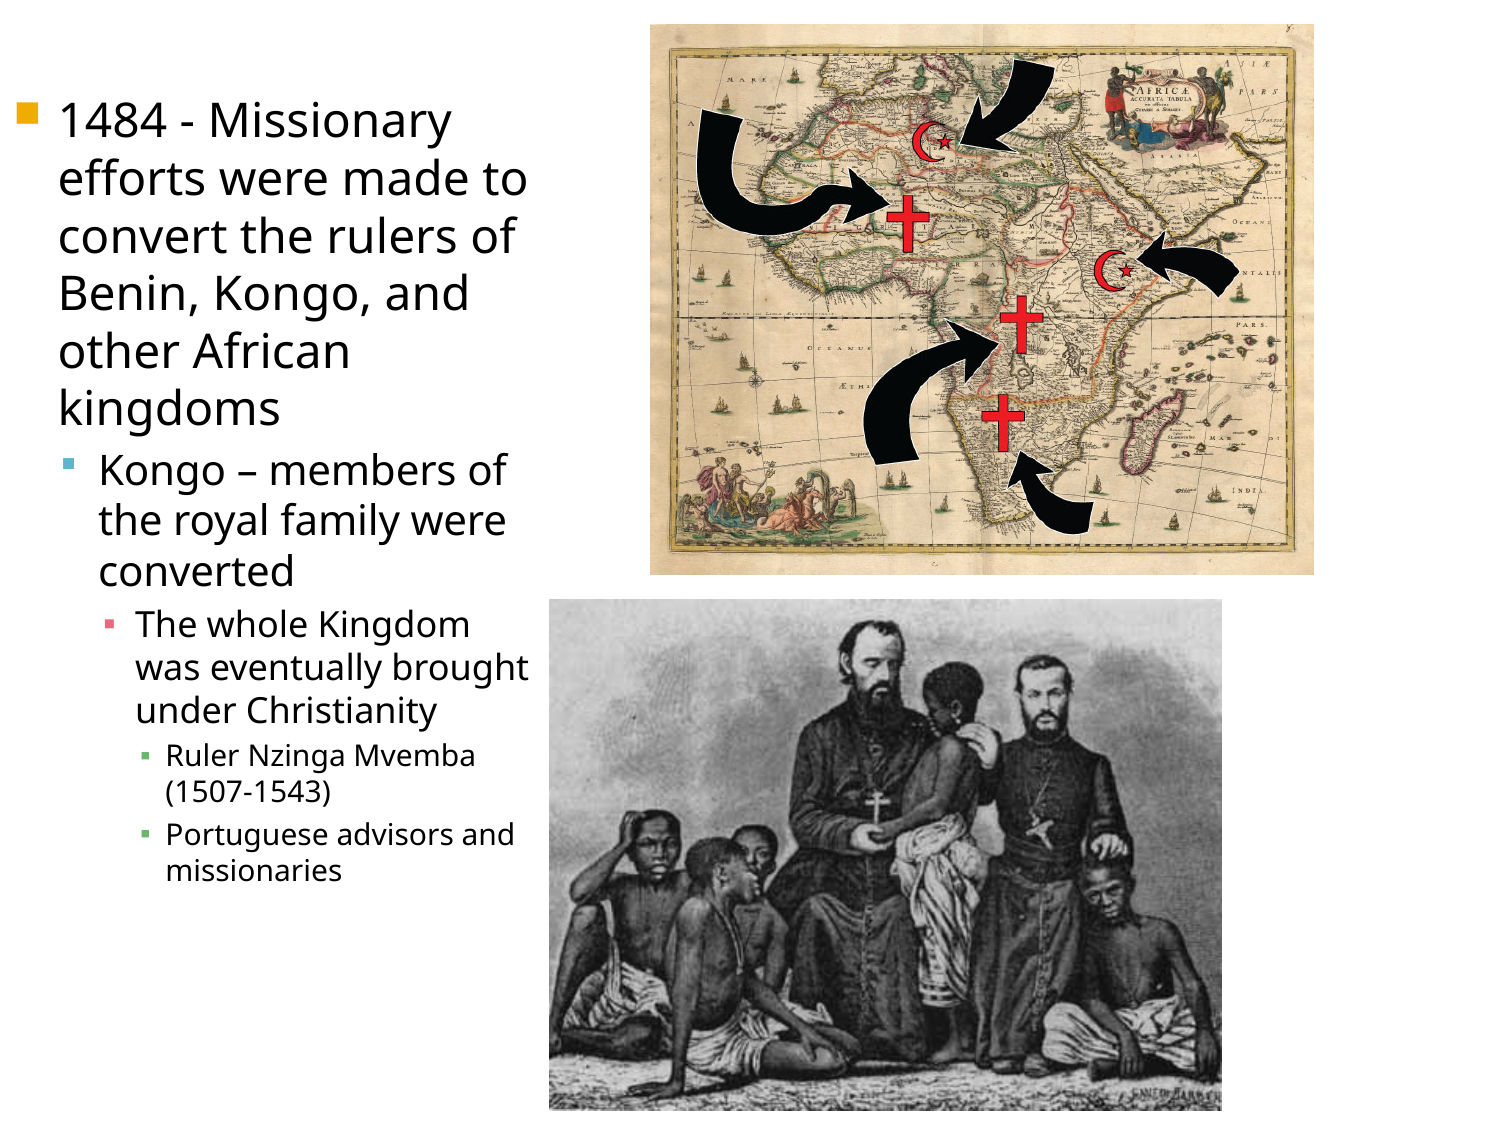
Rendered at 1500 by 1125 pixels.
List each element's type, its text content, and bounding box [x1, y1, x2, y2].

picture [649, 24, 1314, 575]
picture [549, 599, 1222, 1111]
list 1484 - Missionary efforts were made to convert the rulers of Benin, Kongo, and other African kingdoms Kongo – members of the royal family were converted The whole Kingdom was eventually brought under Christianity Ruler Nzinga Mvemba (1507-1543) Portuguese advisors and missionaries [0, 75, 550, 909]
